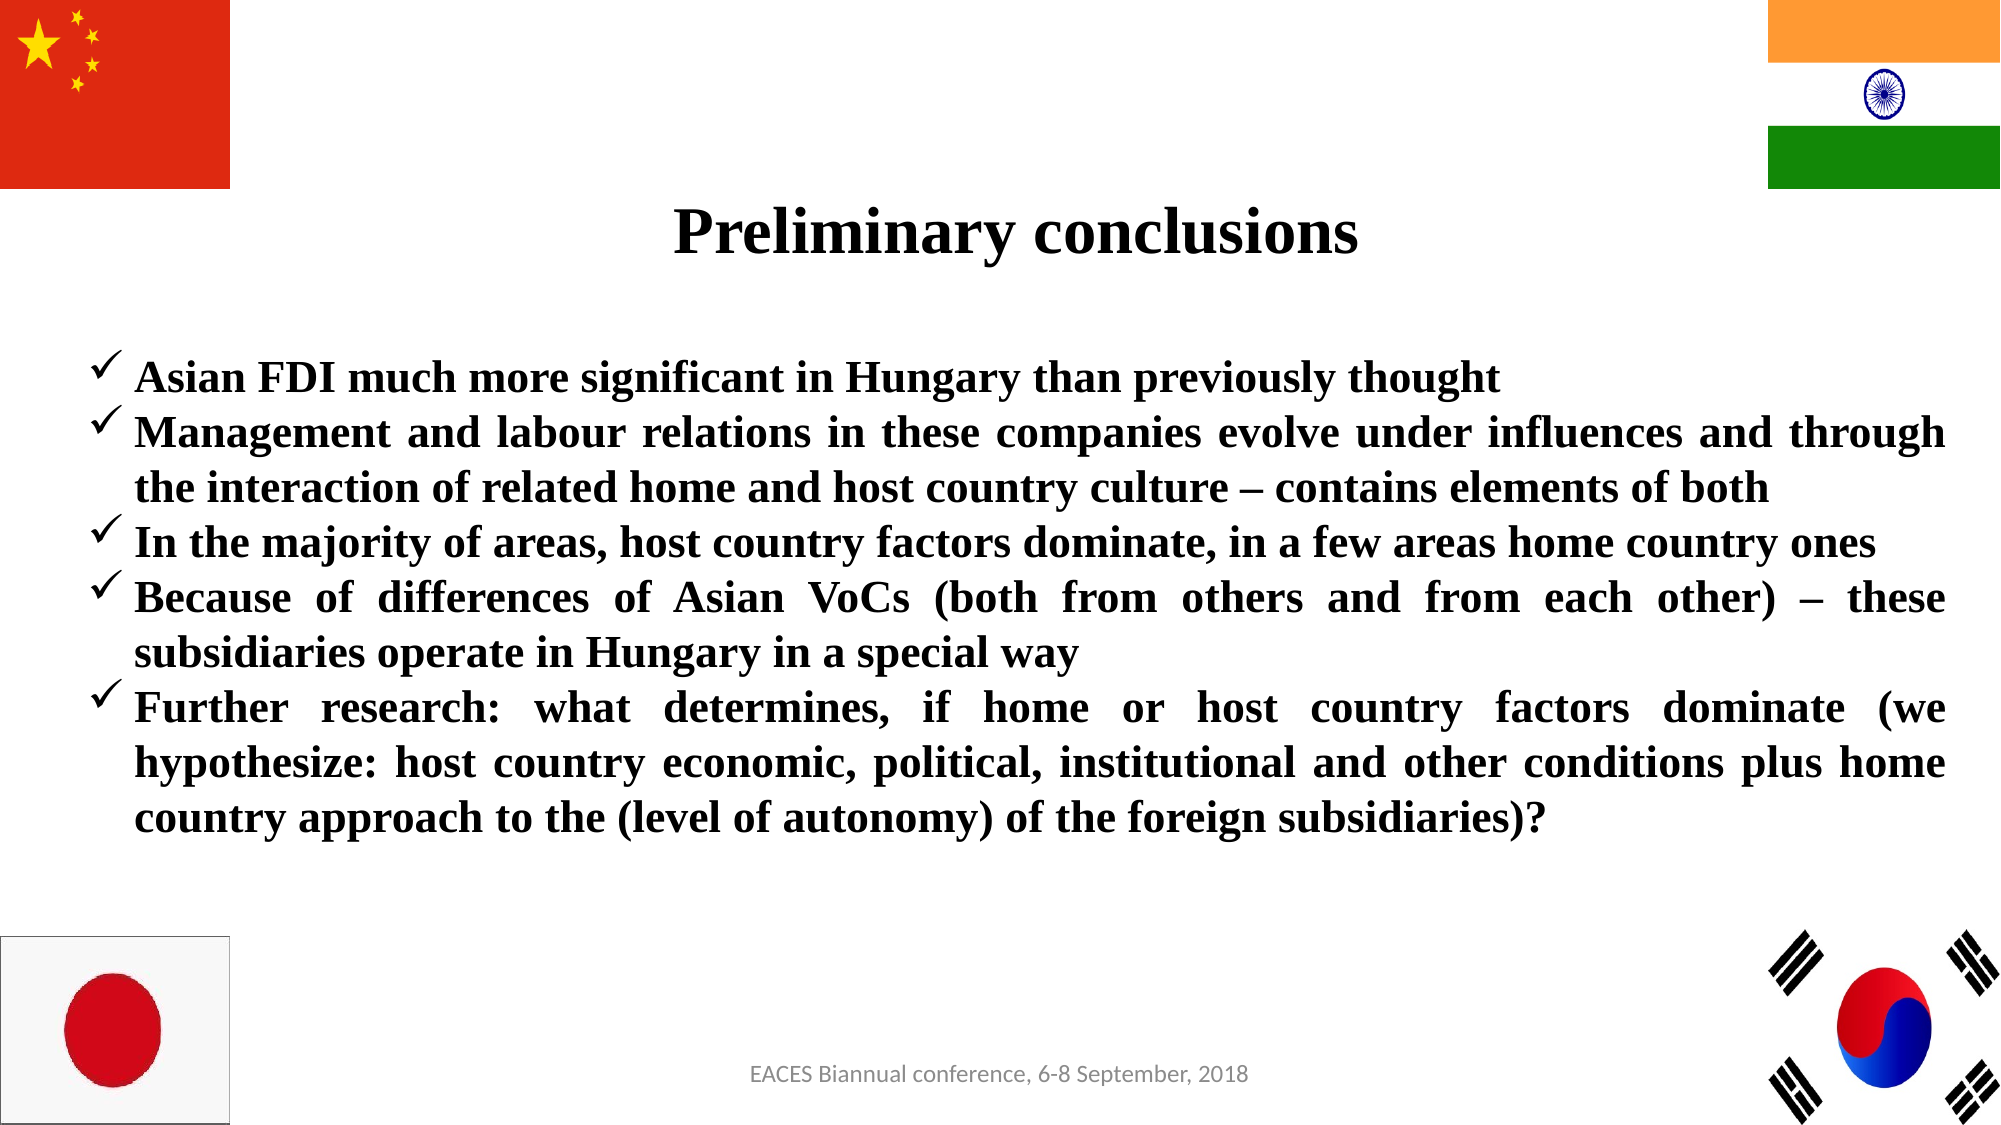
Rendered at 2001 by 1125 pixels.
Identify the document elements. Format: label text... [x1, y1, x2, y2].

picture [1768, 929, 2000, 1125]
picture [0, 0, 230, 189]
picture [0, 936, 230, 1125]
picture [1768, 0, 2000, 189]
footer EACES Biannual conference, 6-8 September, 2018 [662, 1042, 1338, 1103]
text_box Preliminary conclusions Asian FDI much more significant in Hungary than previously thought Management and labour relations in these companies evolve under influences and through the interaction of related home and host country culture – contains elements of both In the majority of areas, host country factors dominate, in a few areas home country ones Because of differences of Asian VoCs (both from others and from each other) – these subsidiaries operate in Hungary in a special way Further research: what determines, if home or host country factors dominate (we hypothesize: host country economic, political, institutional and other conditions plus home country approach to the (level of autonomy) of the foreign subsidiaries)? [72, 89, 1962, 1014]
